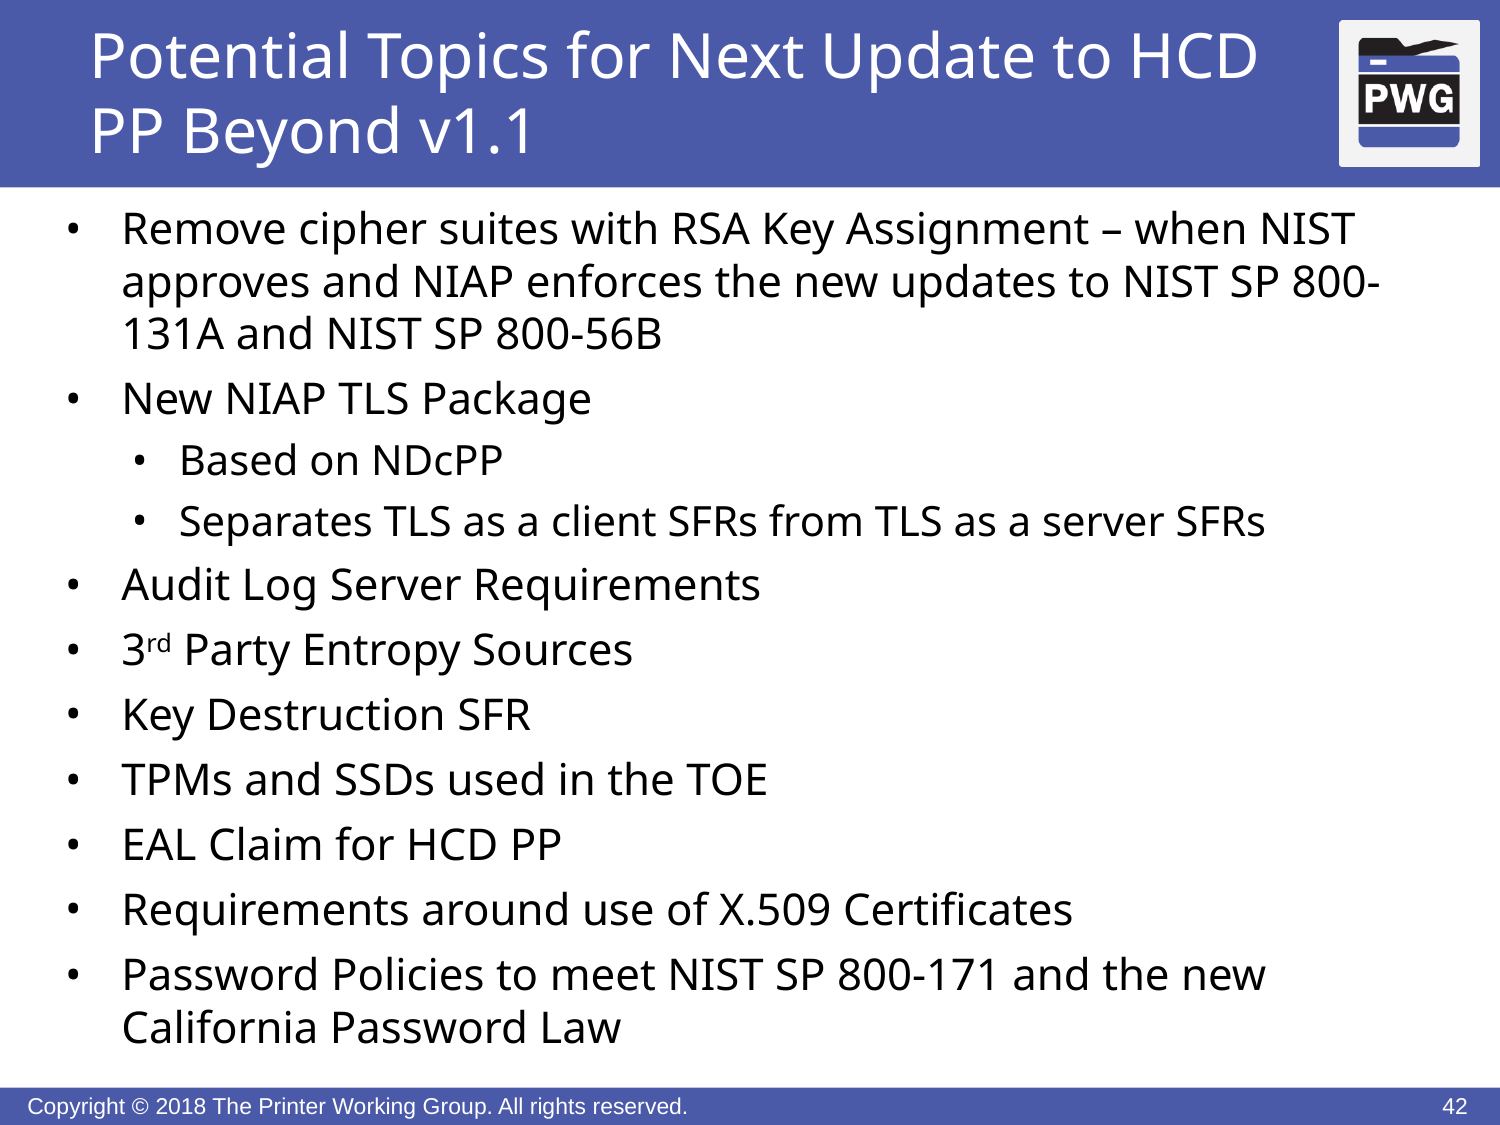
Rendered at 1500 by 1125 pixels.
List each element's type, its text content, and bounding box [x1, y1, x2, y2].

text_box 42 [1441, 1092, 1469, 1118]
text_box Copyright © 2018 The Printer Working Group. All rights reserved. [20, 1092, 750, 1118]
list Remove cipher suites with RSA Key Assignment – when NIST approves and NIAP enforces the new updates to NIST SP 800-131A and NIST SP 800-56B New NIAP TLS Package Based on NDcPP Separates TLS as a client SFRs from TLS as a server SFRs Audit Log Server Requirements 3rd Party Entropy Sources Key Destruction SFR TPMs and SSDs used in the TOE EAL Claim for HCD PP Requirements around use of X.509 Certificates Password Policies to meet NIST SP 800-171 and the new California Password Law [50, 192, 1469, 988]
picture [1339, 20, 1480, 167]
title Potential Topics for Next Update to HCD PP Beyond v1.1 [75, 7, 1319, 175]
text_box [0, 1087, 1500, 1125]
text_box [0, 0, 1500, 188]
